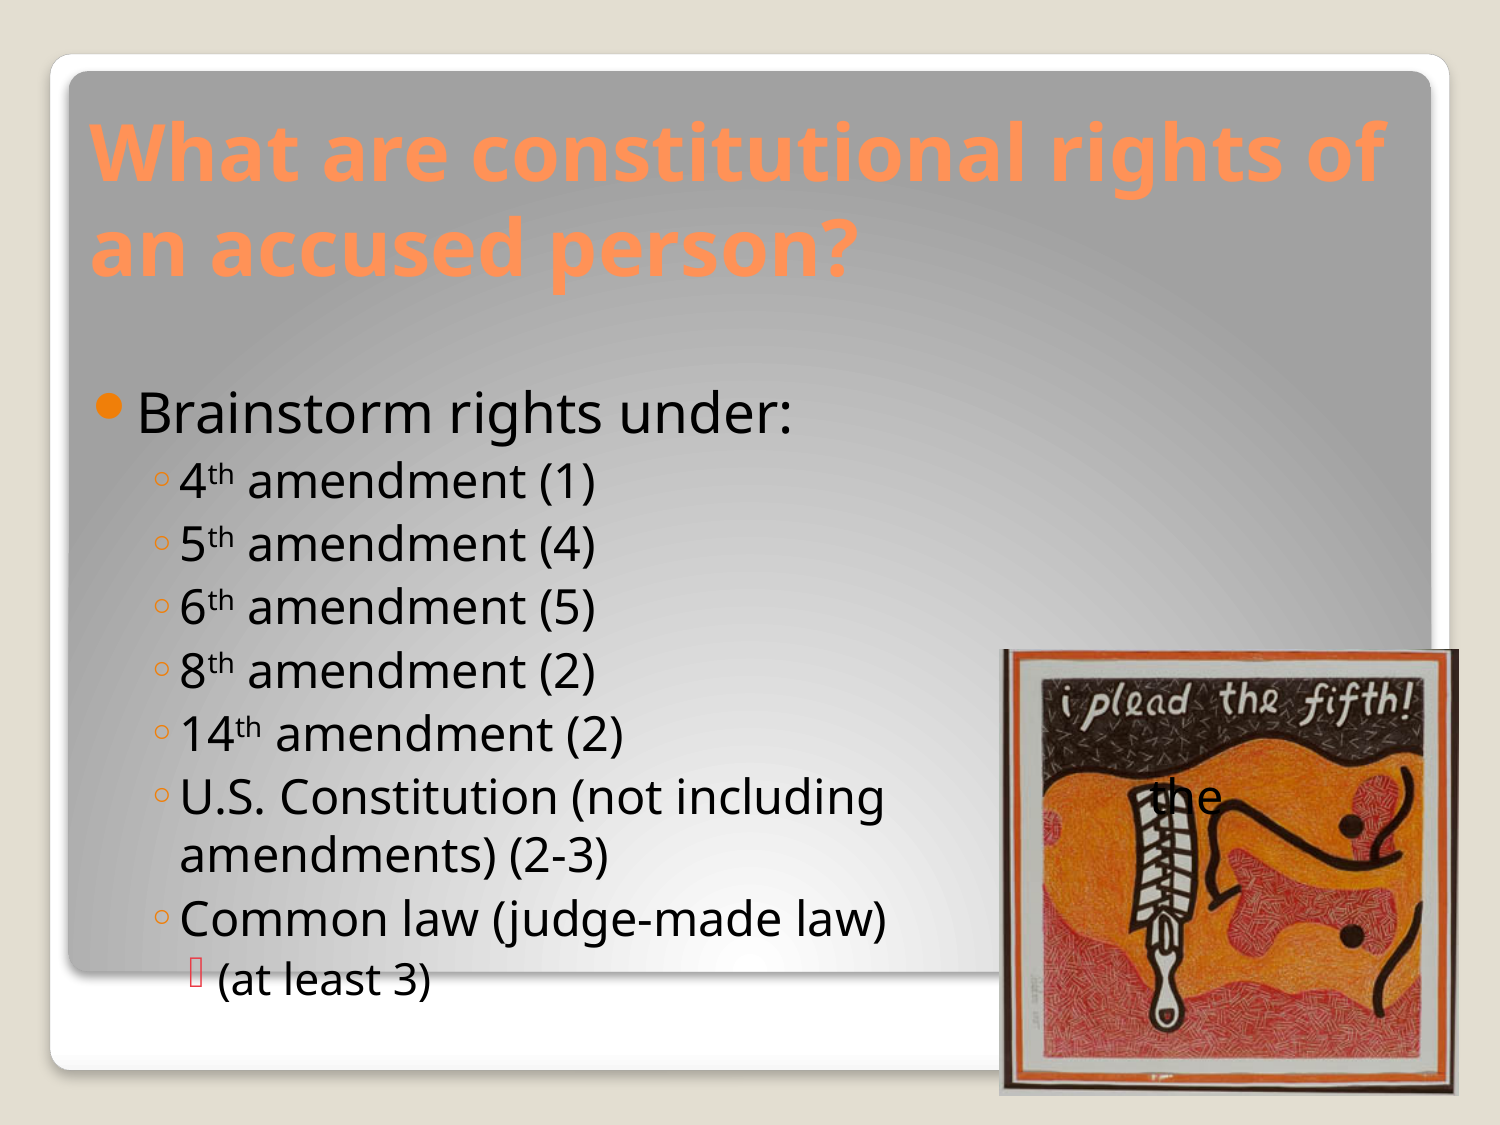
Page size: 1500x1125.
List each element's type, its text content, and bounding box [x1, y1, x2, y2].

picture [999, 649, 1459, 1096]
list Brainstorm rights under: 4th amendment (1) 5th amendment (4) 6th amendment (5) 8th amendment (2) 14th amendment (2) U.S. Constitution (not including the amendments) (2-3) Common law (judge-made law) (at least 3) [62, 362, 1425, 1013]
title What are constitutional rights of an accused person? [75, 75, 1425, 300]
